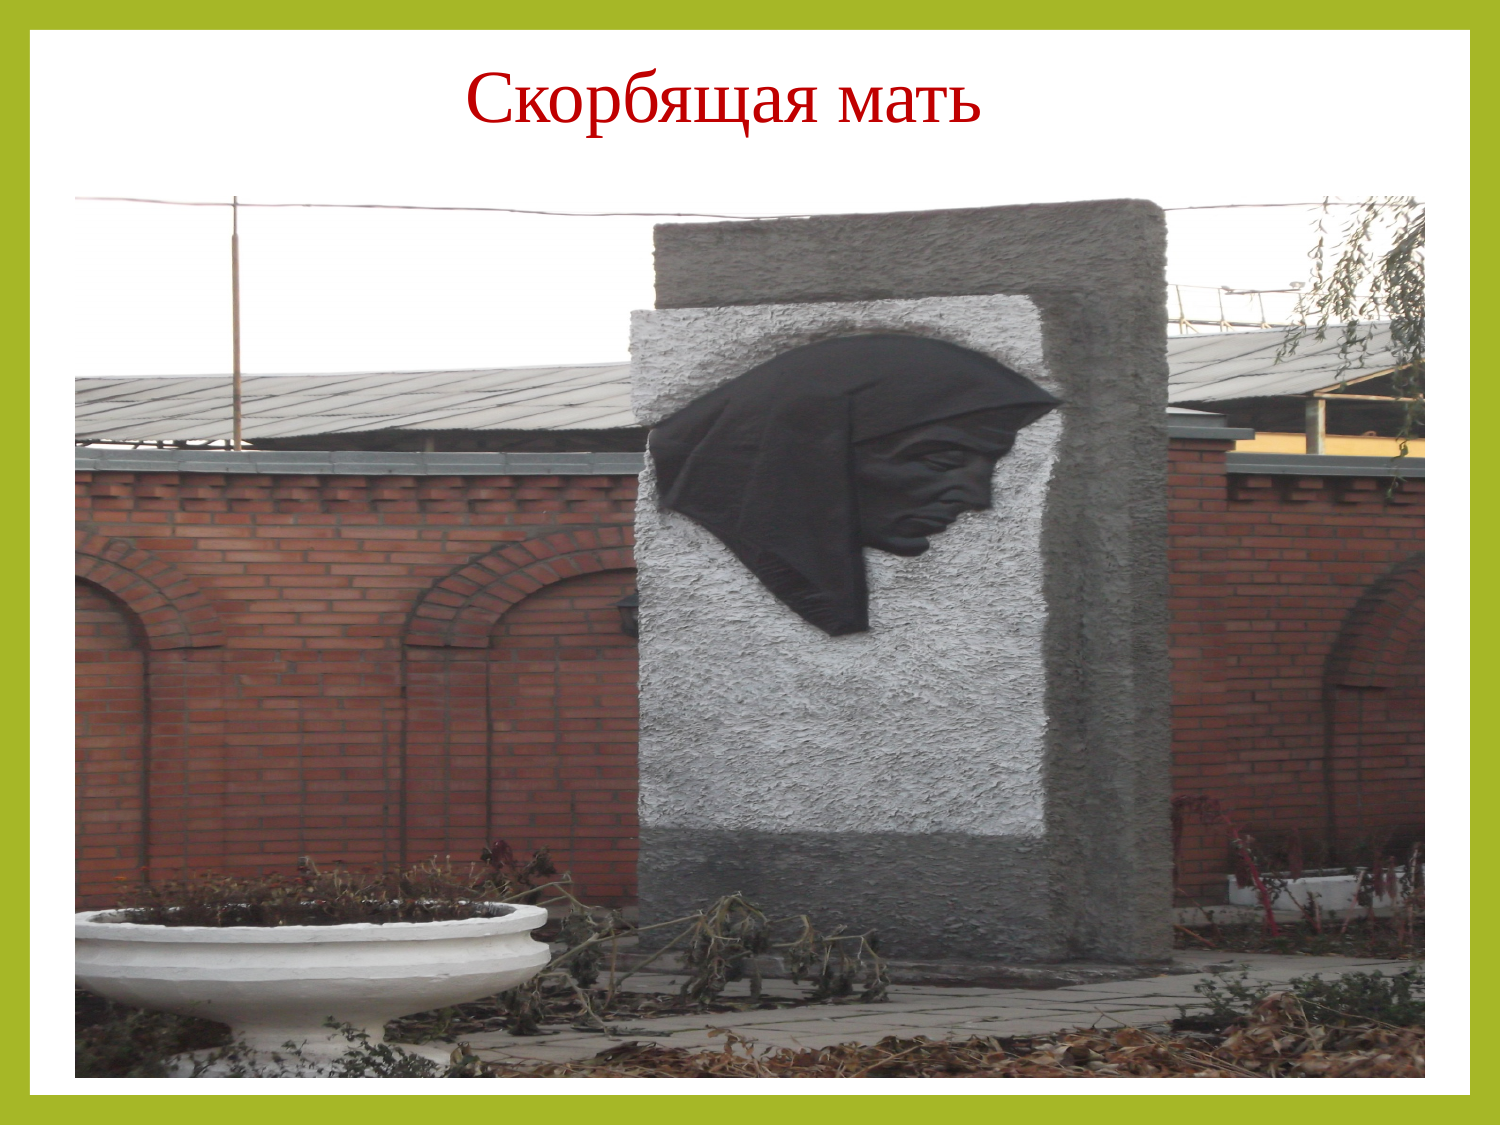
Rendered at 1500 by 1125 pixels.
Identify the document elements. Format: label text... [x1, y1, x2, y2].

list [74, 195, 1426, 1079]
title Скорбящая мать [75, 45, 1425, 153]
